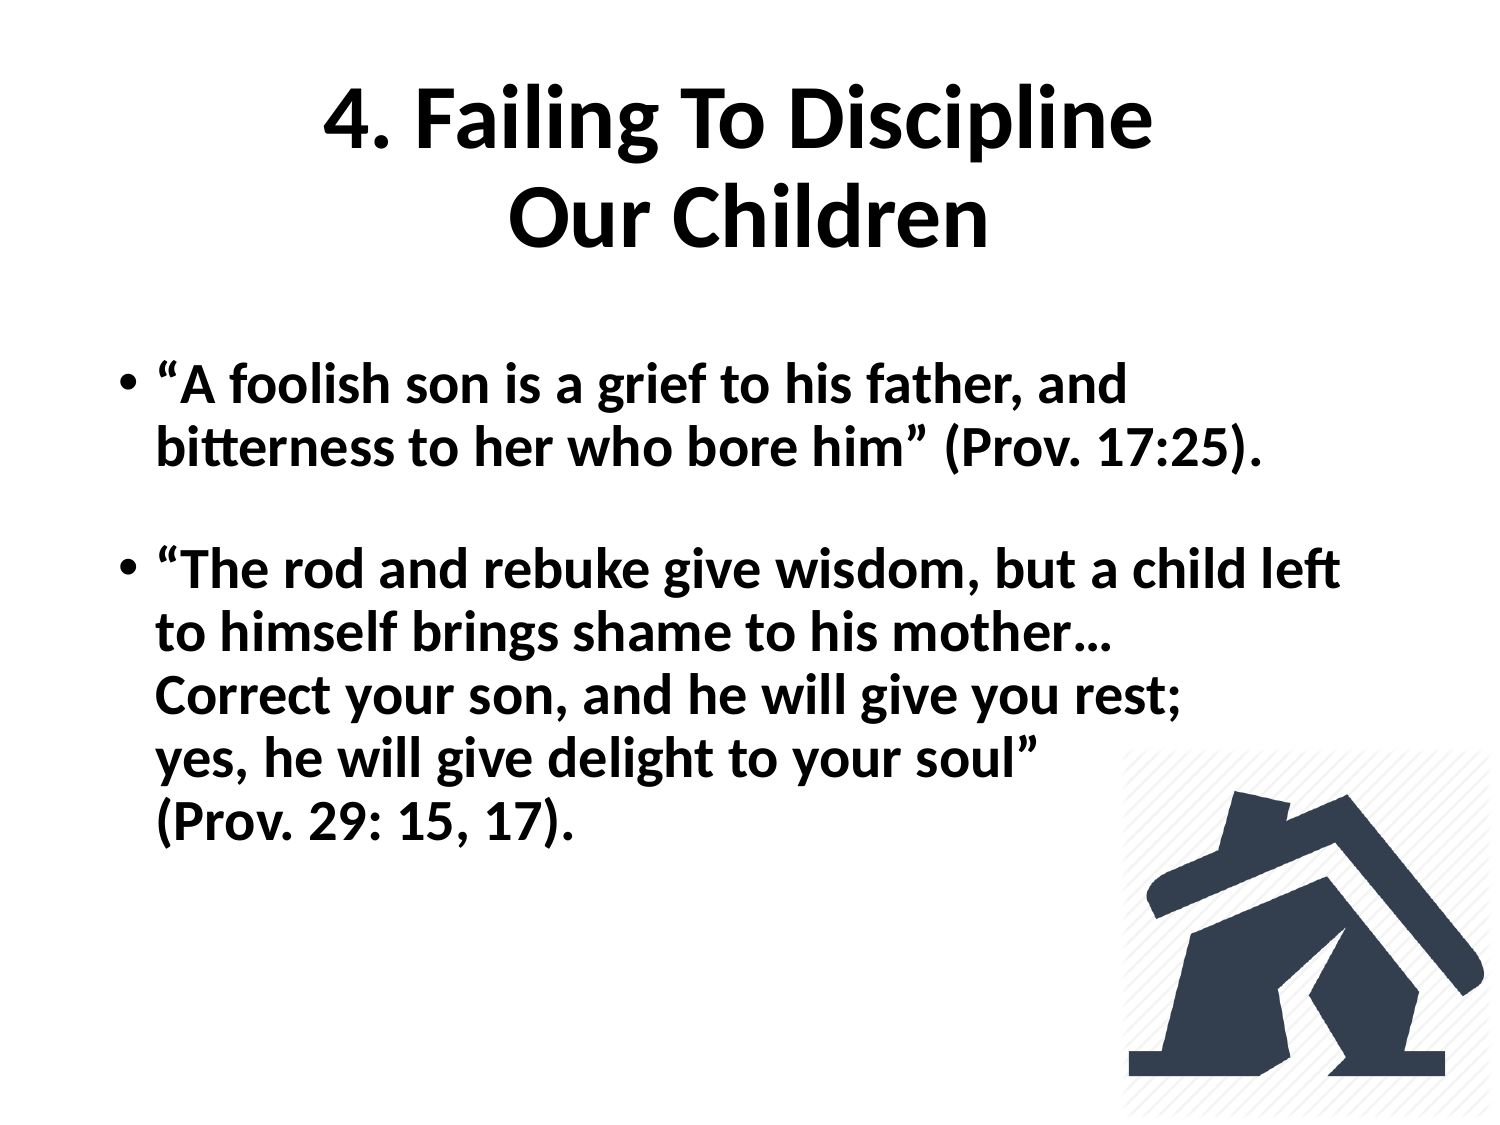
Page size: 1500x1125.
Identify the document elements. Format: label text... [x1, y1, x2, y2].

list “A foolish son is a grief to his father, and bitterness to her who bore him” (Prov. 17:25). “The rod and rebuke give wisdom, but a child left to himself brings shame to his mother… Correct your son, and he will give you rest; yes, he will give delight to your soul” (Prov. 29: 15, 17). [103, 345, 1397, 1014]
picture [1120, 747, 1492, 1119]
title 4. Failing To Discipline Our Children [103, 59, 1397, 278]
